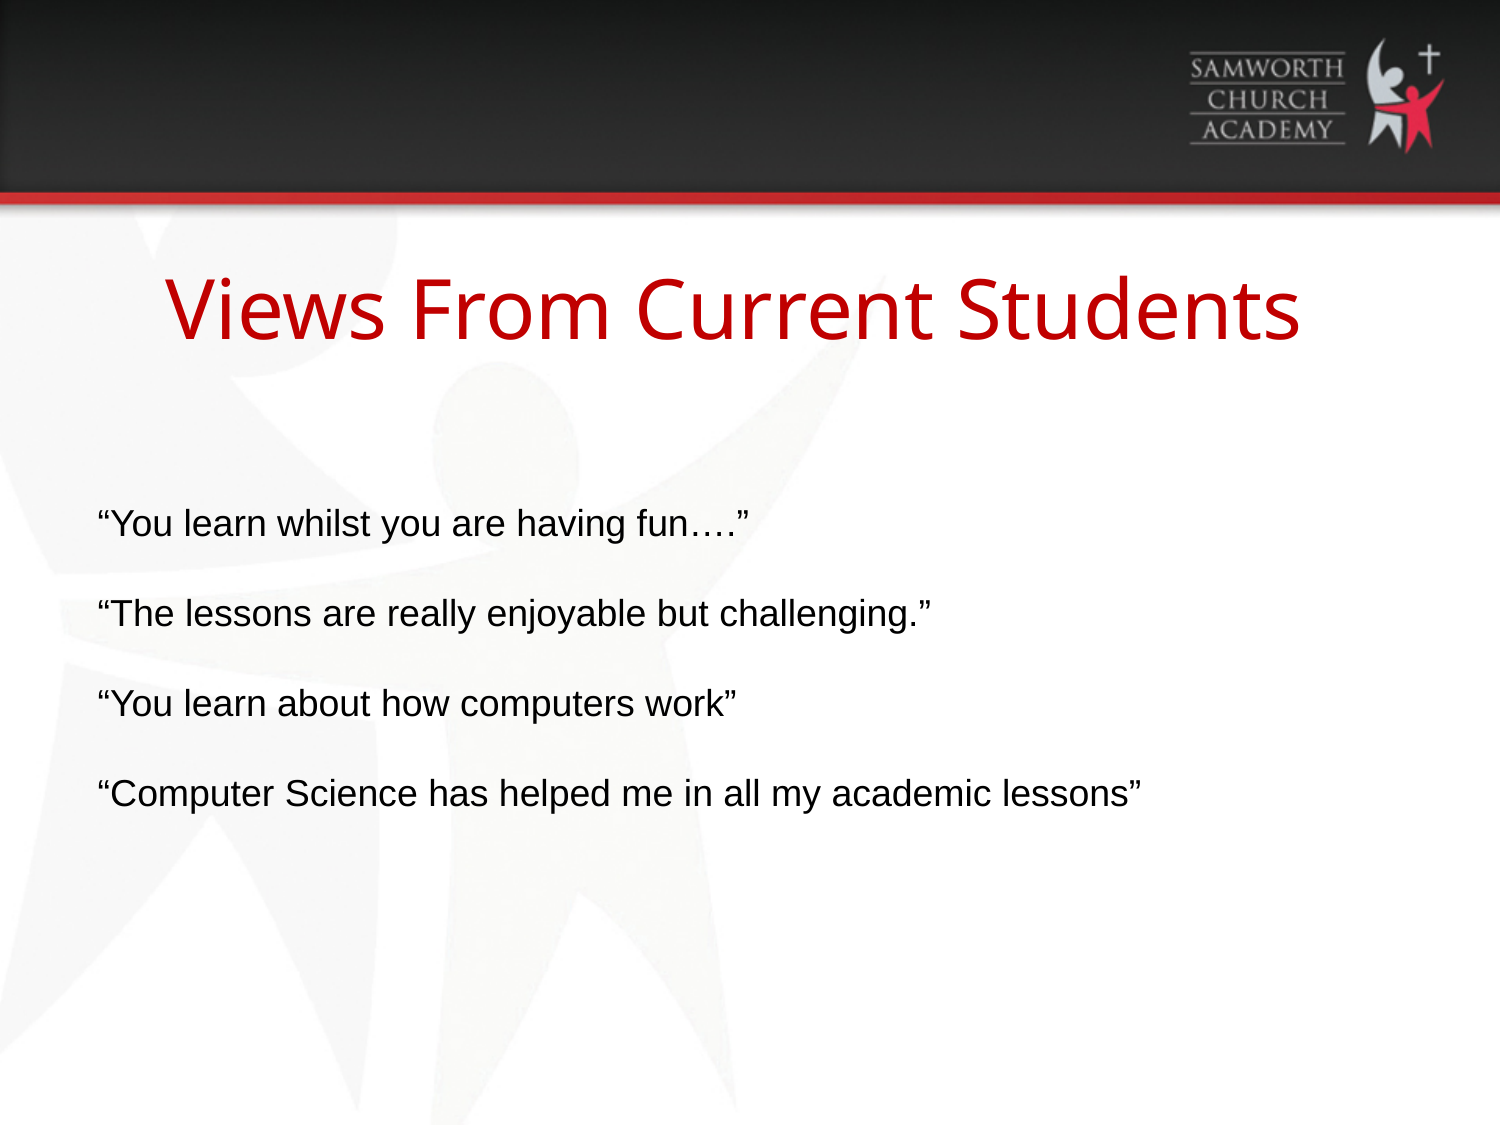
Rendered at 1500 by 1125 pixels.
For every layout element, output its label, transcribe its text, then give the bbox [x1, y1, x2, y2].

text_box “You learn whilst you are having fun….” “The lessons are really enjoyable but challenging.” “You learn about how computers work” “Computer Science has helped me in all my academic lessons” [82, 491, 1157, 867]
picture [0, 0, 1500, 1125]
text_box Views From Current Students [102, 248, 1367, 364]
